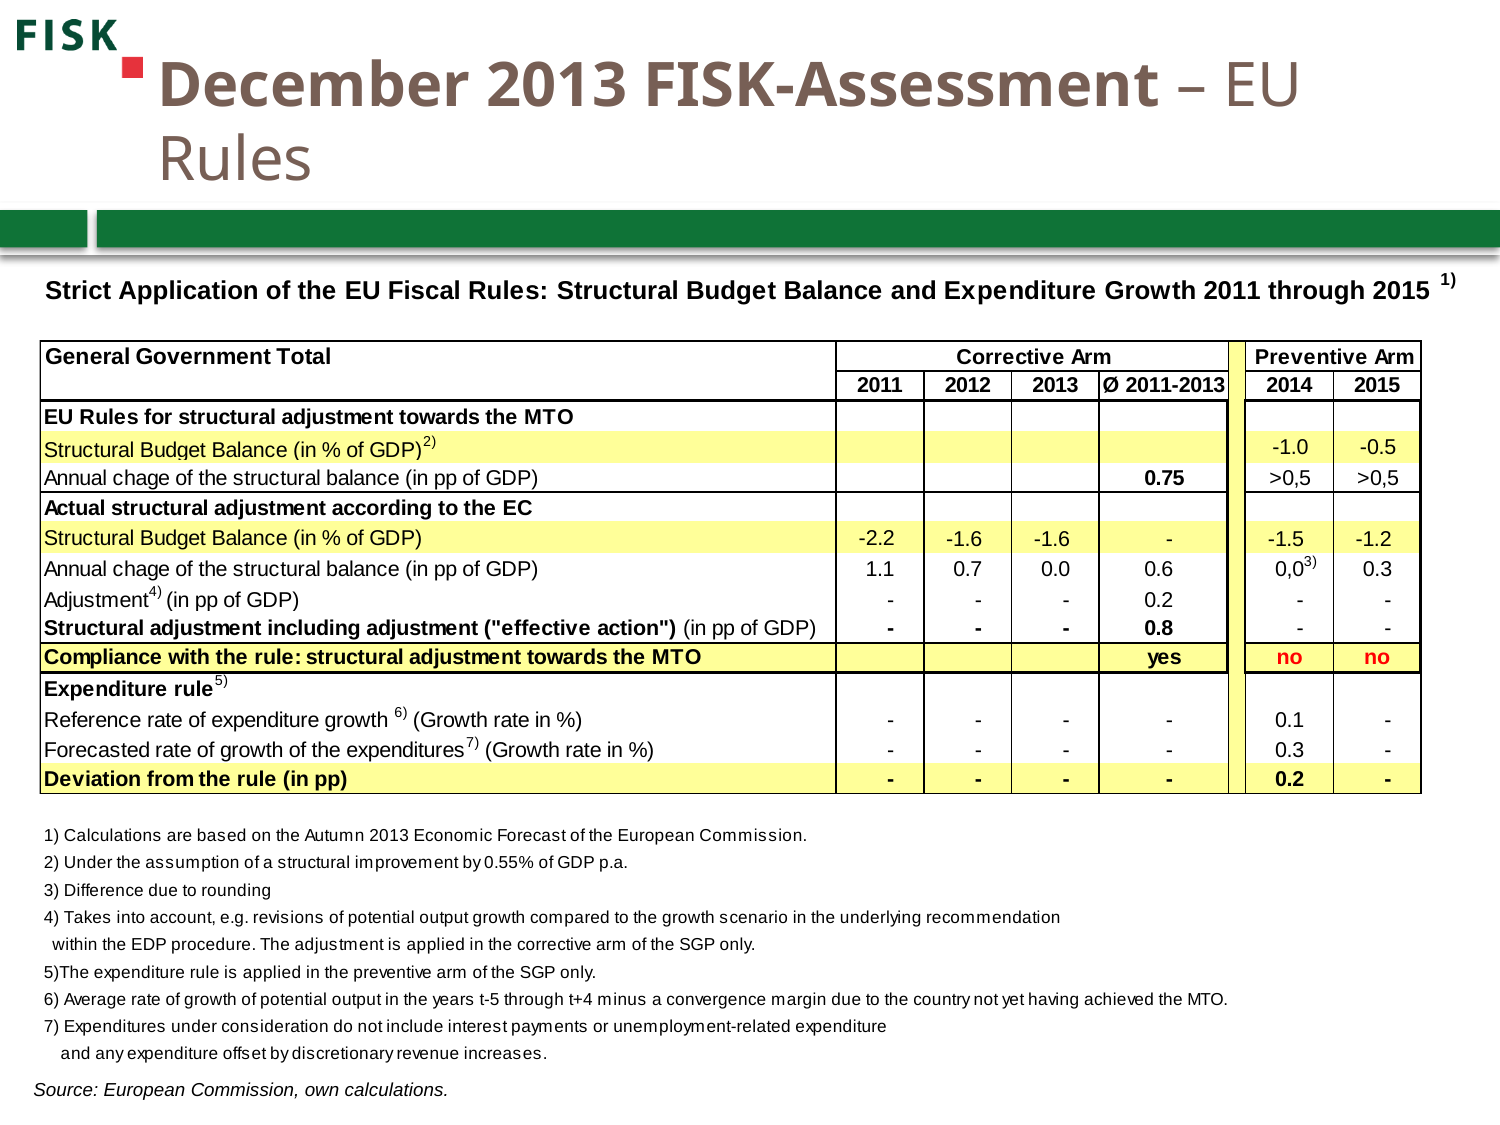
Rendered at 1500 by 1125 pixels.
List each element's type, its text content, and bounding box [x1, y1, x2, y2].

title December 2013 FISK-Assessment – EU Rules [142, 37, 1438, 200]
picture [17, 18, 143, 79]
picture [39, 266, 1477, 1068]
text_box Source: European Commission, own calculations. [18, 1070, 464, 1108]
